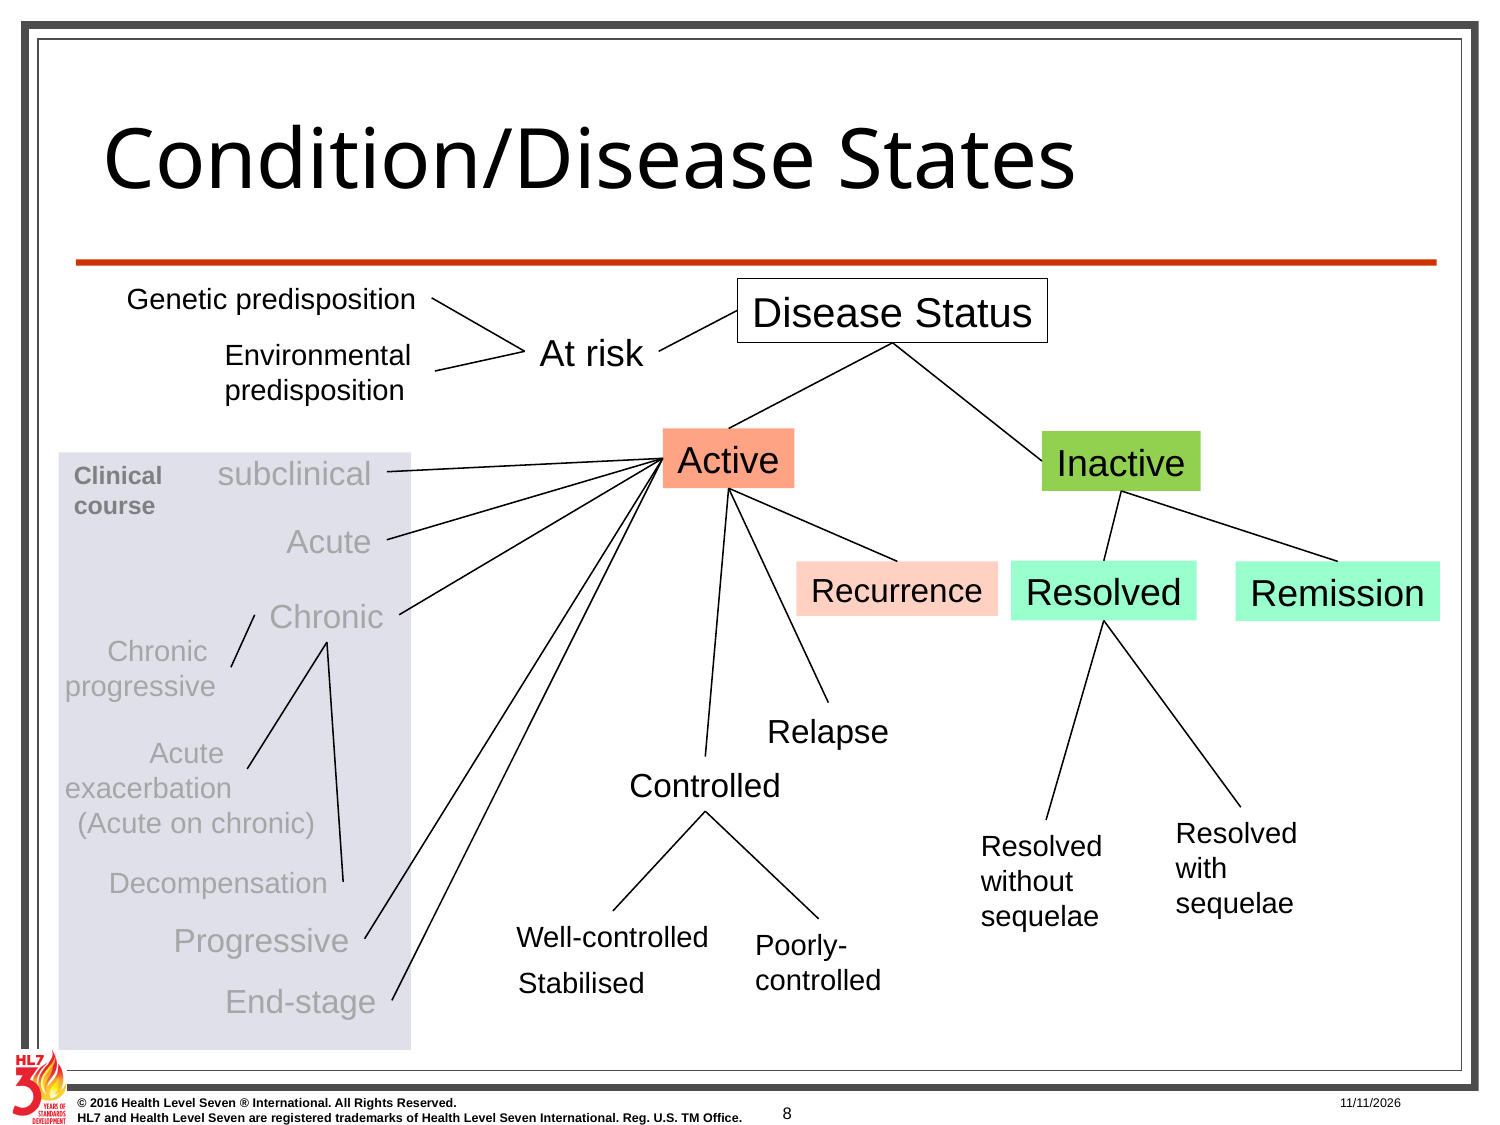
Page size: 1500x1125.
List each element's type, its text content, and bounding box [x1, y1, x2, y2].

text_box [829, 488, 898, 562]
text_box Chronic progressive [49, 624, 231, 710]
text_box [1106, 621, 1242, 808]
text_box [659, 310, 737, 352]
text_box subclinical [202, 444, 387, 500]
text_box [1121, 491, 1338, 562]
slide_number 8 [719, 1073, 808, 1125]
text_box Disease Status [737, 278, 1048, 343]
text_box Relapse [752, 702, 905, 758]
text_box Controlled [669, 756, 797, 810]
text_box Clinical course [58, 452, 360, 624]
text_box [326, 642, 345, 883]
text_box Active [662, 428, 795, 489]
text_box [392, 458, 663, 1002]
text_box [728, 488, 829, 703]
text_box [1045, 620, 1105, 821]
text_box At risk [524, 321, 659, 382]
text_box Environmental predisposition [209, 328, 435, 414]
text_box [247, 642, 325, 770]
text_box End-stage [210, 973, 392, 1028]
text_box Clinical course [58, 643, 412, 1050]
text_box (Acute on chronic) [62, 796, 321, 847]
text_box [892, 343, 1042, 462]
text_box Resolved without sequelae [966, 820, 1127, 940]
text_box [705, 488, 729, 757]
picture [12, 1049, 67, 1125]
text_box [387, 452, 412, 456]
text_box Decompensation [93, 856, 344, 907]
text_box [728, 343, 891, 429]
text_box Genetic predisposition [111, 272, 432, 323]
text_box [1103, 491, 1120, 561]
text_box Resolved [1011, 560, 1197, 621]
text_box Resolved with sequelae [1160, 807, 1321, 927]
text_box Acute [271, 512, 360, 568]
text_box Progressive [158, 911, 365, 967]
text_box Chronic [254, 587, 360, 643]
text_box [705, 811, 819, 920]
text_box Remission [1235, 561, 1440, 622]
text_box Inactive [1041, 431, 1201, 491]
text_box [612, 811, 703, 912]
title Condition/Disease States [87, 77, 1426, 213]
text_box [432, 298, 525, 353]
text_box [231, 615, 255, 669]
text_box Recurrence [833, 561, 999, 616]
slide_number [1324, 1087, 1463, 1113]
text_box Poorly- controlled [740, 918, 898, 1004]
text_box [365, 458, 391, 940]
text_box Acute exacerbation [49, 726, 248, 812]
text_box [500, 910, 726, 1008]
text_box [435, 351, 525, 372]
